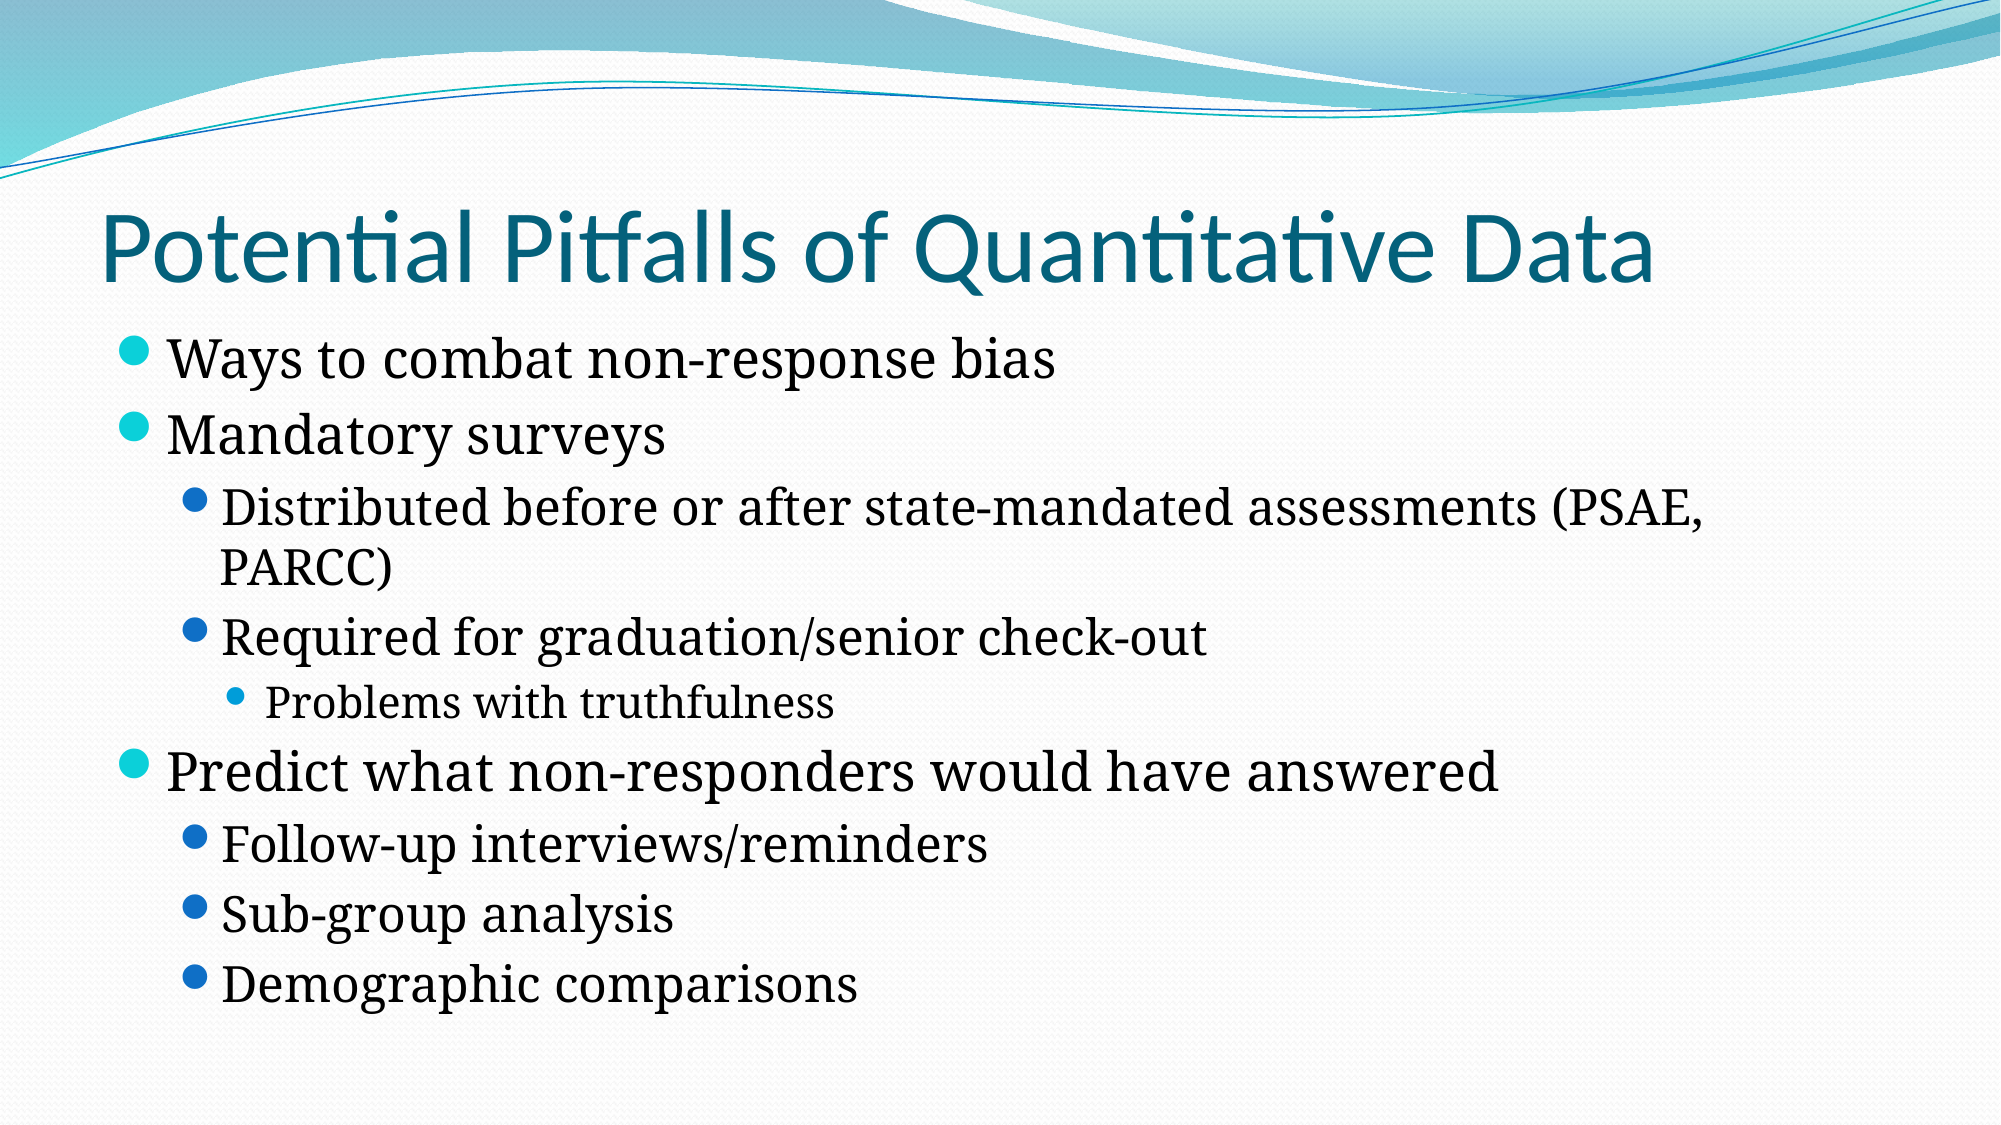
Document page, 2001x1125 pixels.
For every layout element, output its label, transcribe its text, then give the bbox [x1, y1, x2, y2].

title Potential Pitfalls of Quantitative Data [99, 115, 1900, 303]
list Ways to combat non-response bias Mandatory surveys Distributed before or after state-mandated assessments (PSAE, PARCC) Required for graduation/senior check-out Problems with truthfulness Predict what non-responders would have answered Follow-up interviews/reminders Sub-group analysis Demographic comparisons [99, 317, 1900, 1038]
